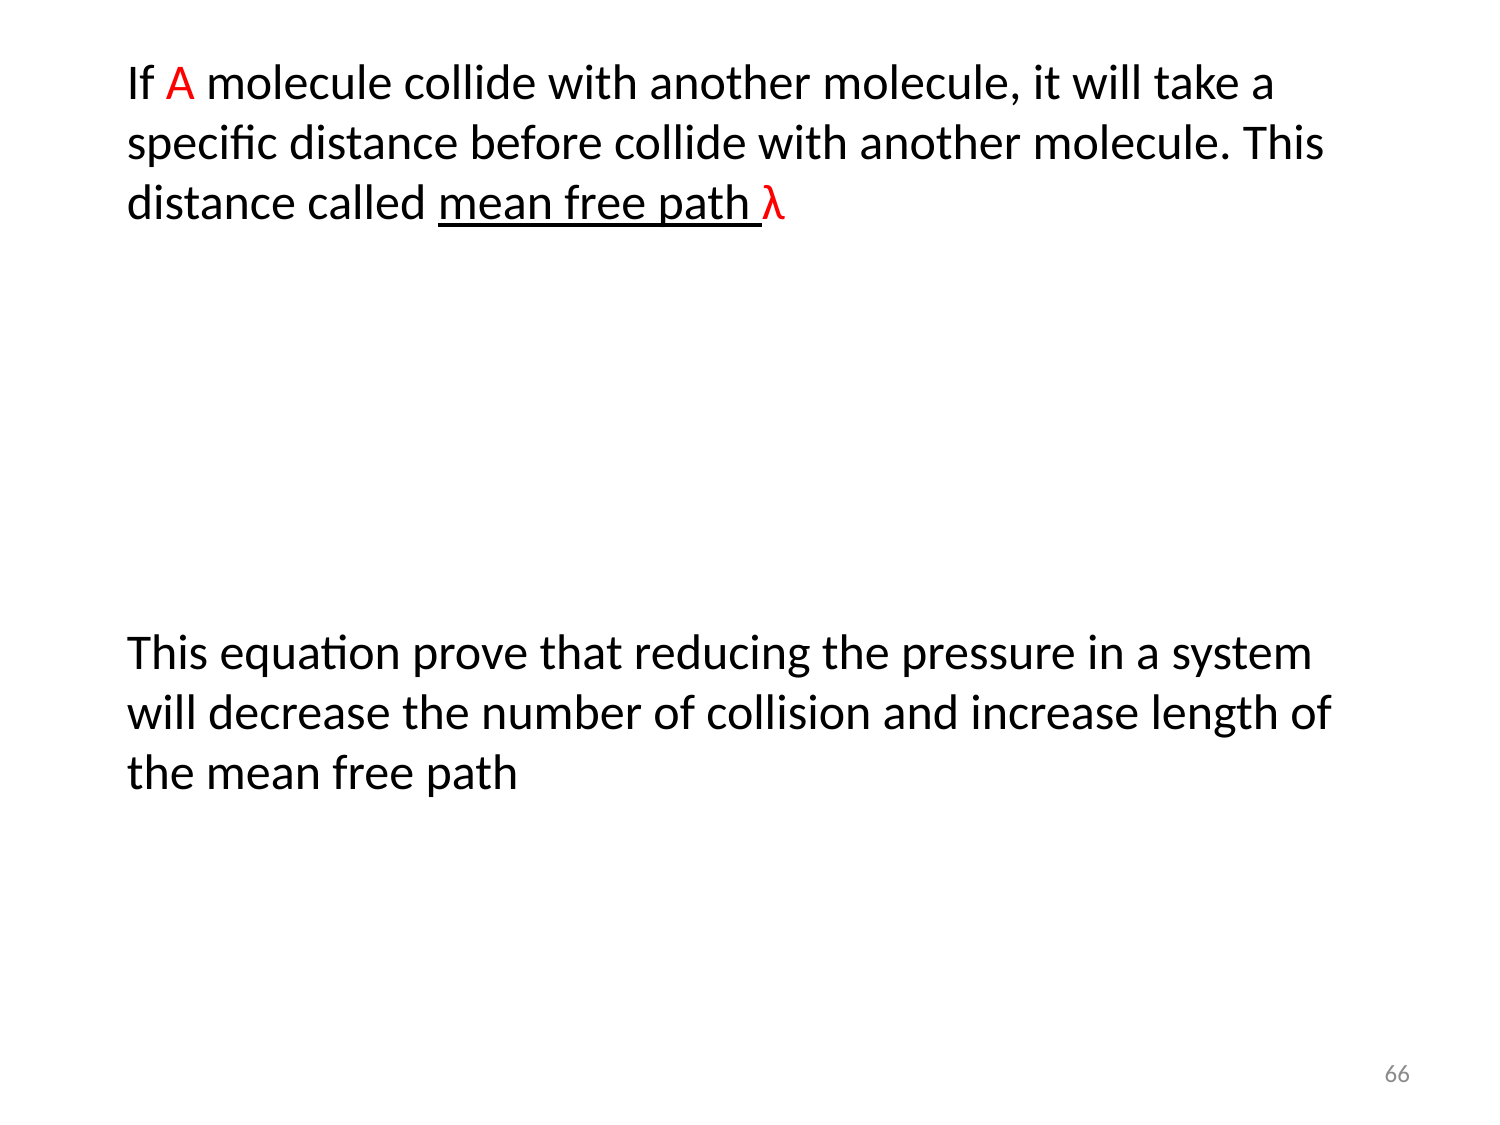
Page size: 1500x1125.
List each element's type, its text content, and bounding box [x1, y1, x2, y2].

slide_number 66 [1074, 1042, 1425, 1103]
